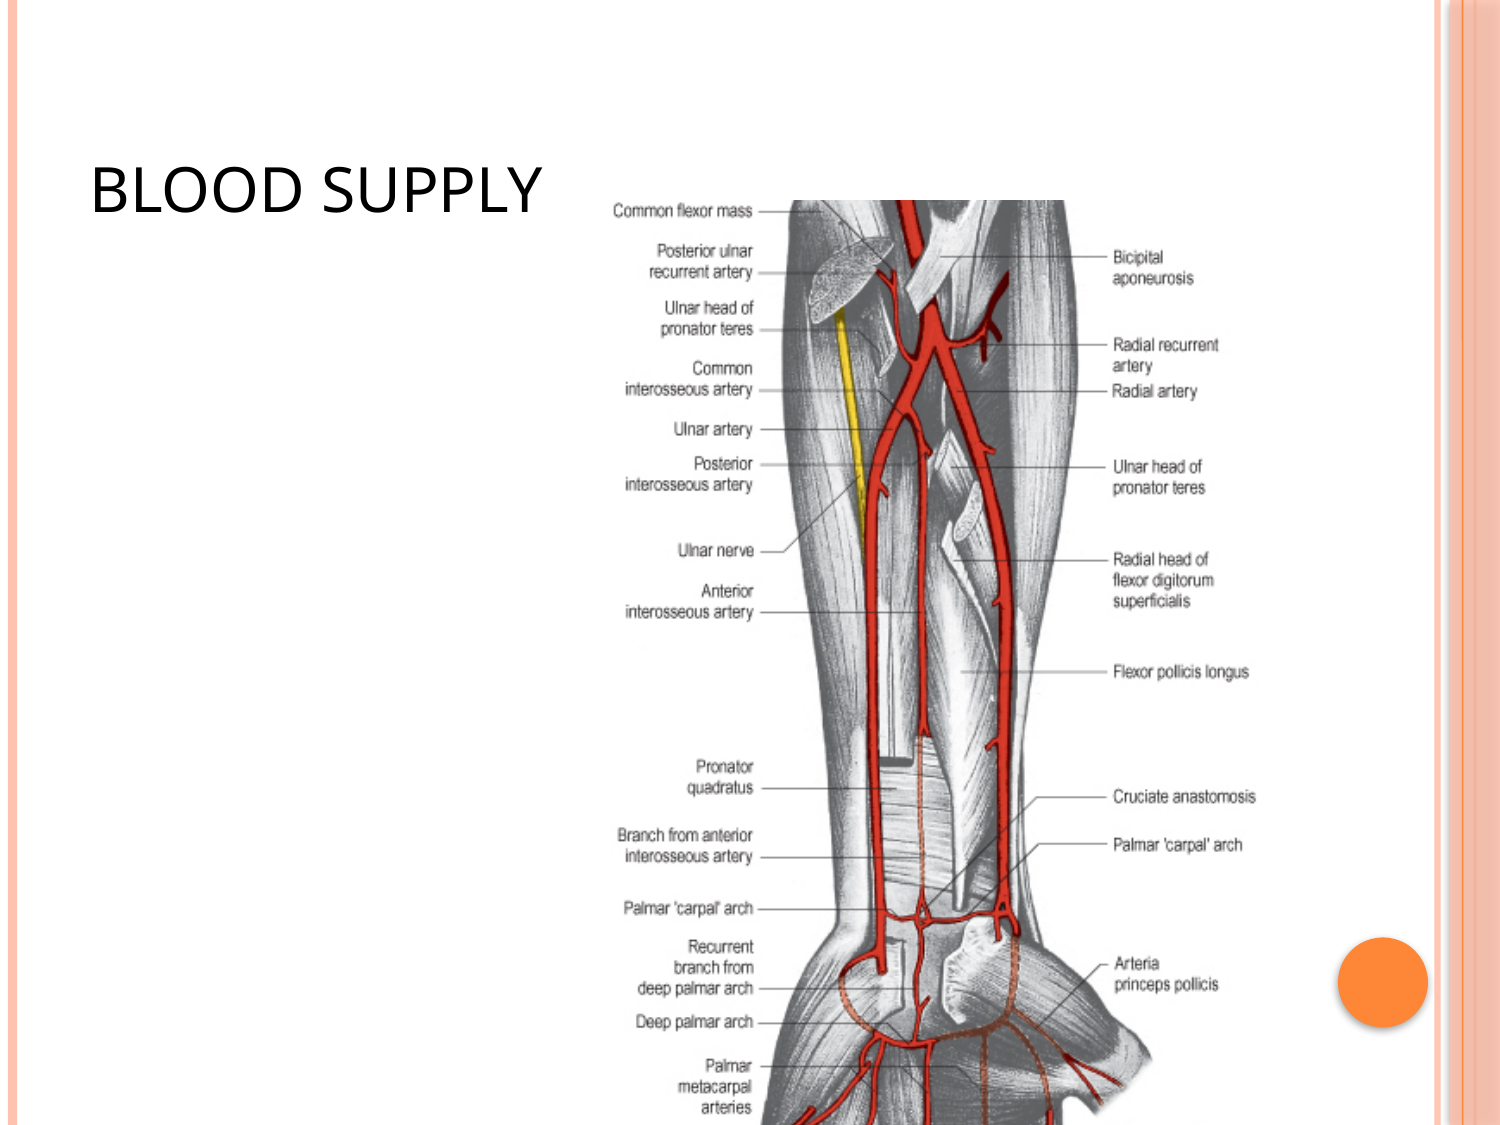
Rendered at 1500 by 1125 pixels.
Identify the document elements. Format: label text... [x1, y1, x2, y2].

title Blood supply [75, 45, 1300, 233]
picture [561, 199, 1281, 1125]
